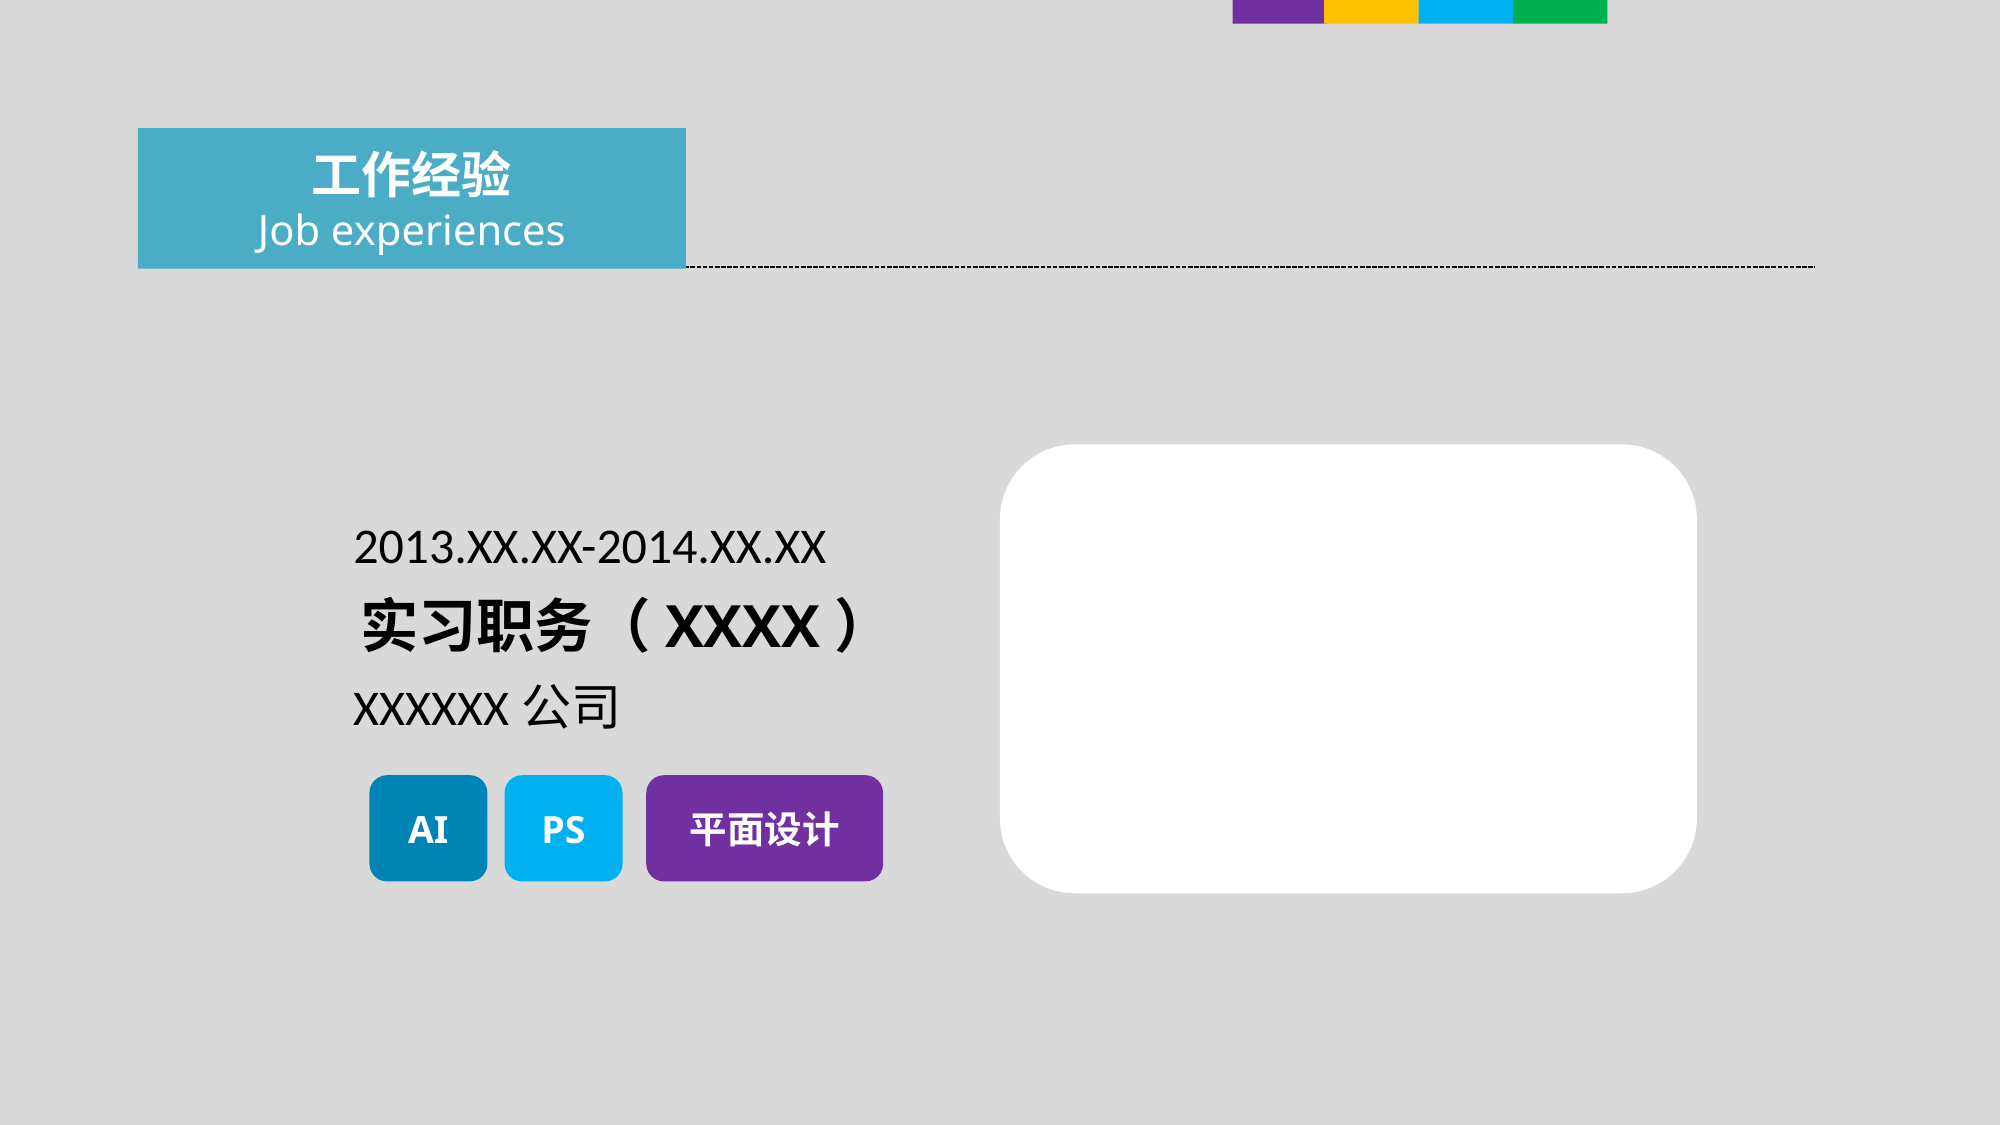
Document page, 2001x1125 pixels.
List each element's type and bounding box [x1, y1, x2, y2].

text_box [338, 506, 914, 882]
text_box [997, 442, 1699, 896]
text_box [1232, 0, 1608, 24]
text_box [137, 127, 1816, 269]
